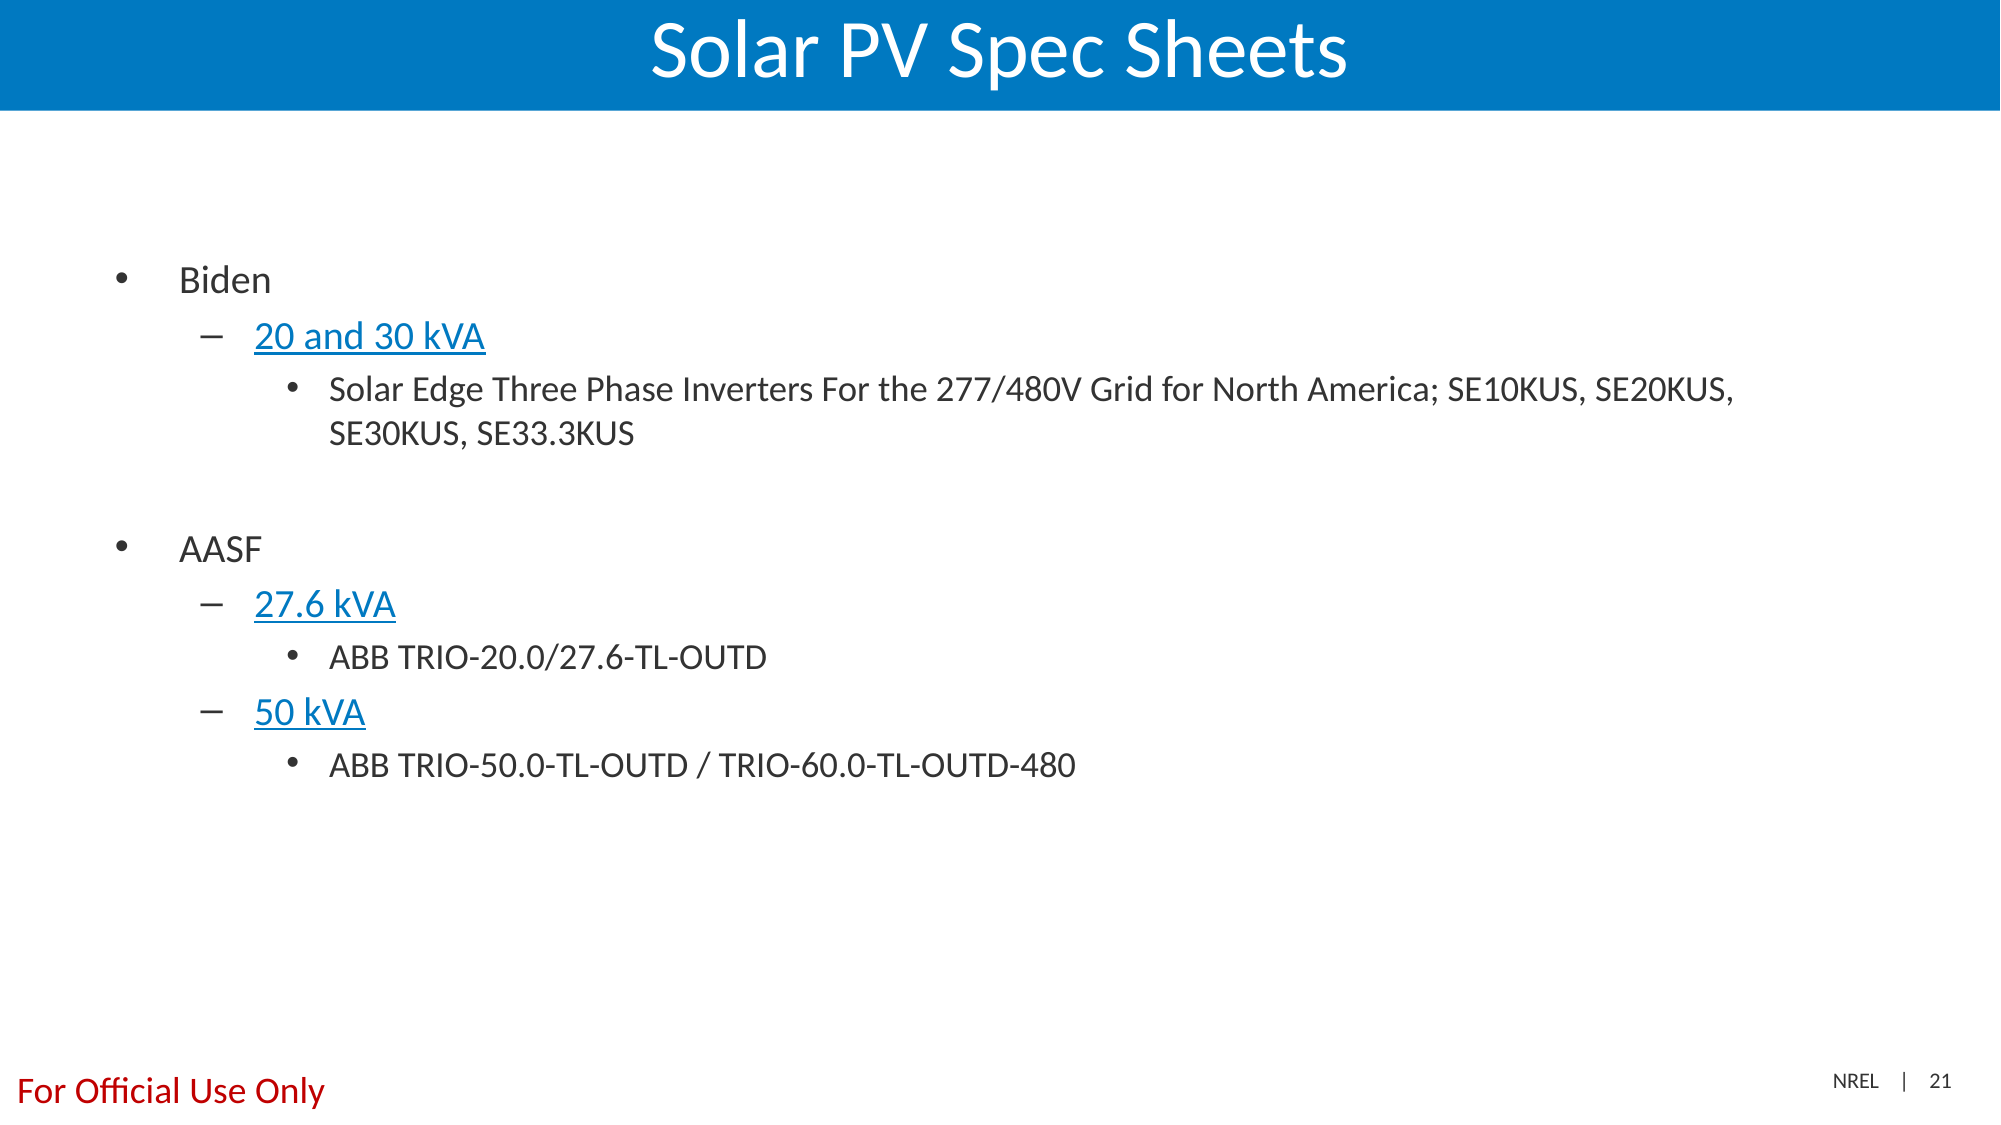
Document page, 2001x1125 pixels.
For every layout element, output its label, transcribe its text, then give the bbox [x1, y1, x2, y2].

title Solar PV Spec Sheets [0, 0, 2000, 111]
list Biden 20 and 30 kVA Solar Edge Three Phase Inverters For the 277/480V Grid for North America; SE10KUS, SE20KUS, SE30KUS, SE33.3KUS AASF 27.6 kVA ABB TRIO-20.0/27.6-TL-OUTD 50 kVA ABB TRIO-50.0-TL-OUTD / TRIO-60.0-TL-OUTD-480 [99, 246, 1876, 799]
